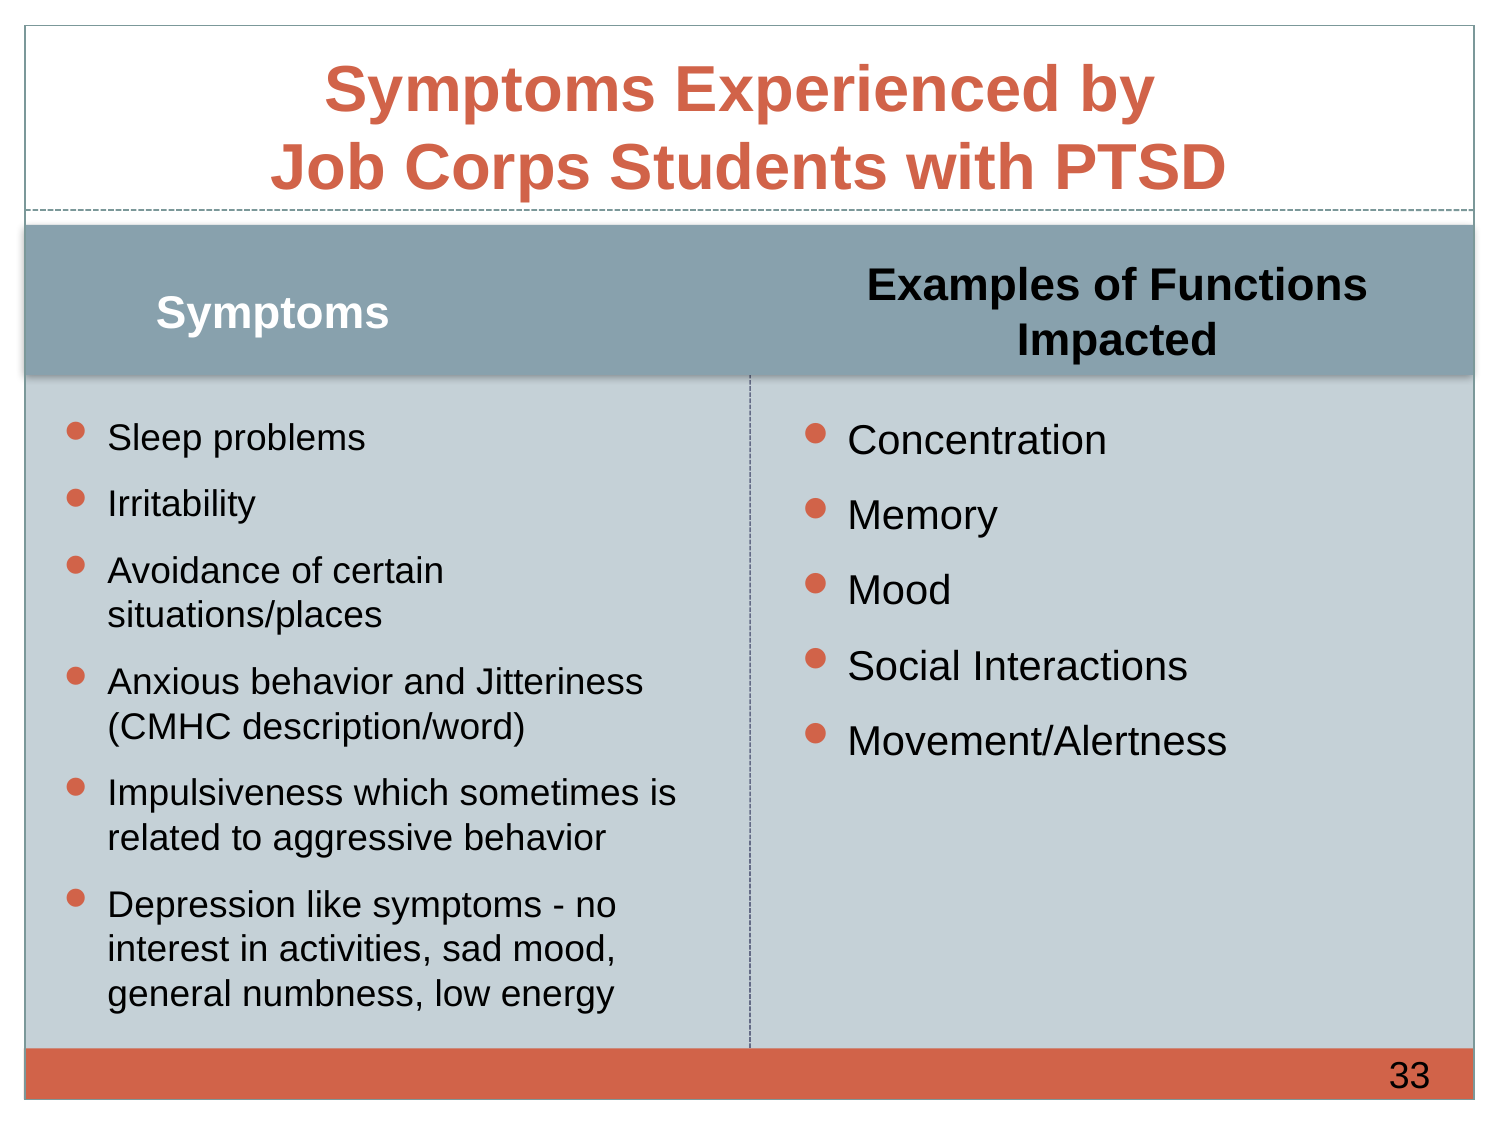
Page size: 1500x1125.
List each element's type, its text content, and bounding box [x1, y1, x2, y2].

list Examples of Functions Impacted [785, 249, 1450, 371]
title Symptoms Experienced by Job Corps Students with PTSD [49, 37, 1450, 210]
list Concentration Memory Mood Social Interactions Movement/Alertness [787, 405, 1450, 1033]
list Sleep problems Irritability Avoidance of certain situations/places Anxious behavior and Jitteriness (CMHC description/word) Impulsiveness which sometimes is related to aggressive behavior Depression like symptoms - no interest in activities, sad mood, general numbness, low energy [49, 405, 713, 1032]
list Symptoms [48, 249, 714, 371]
